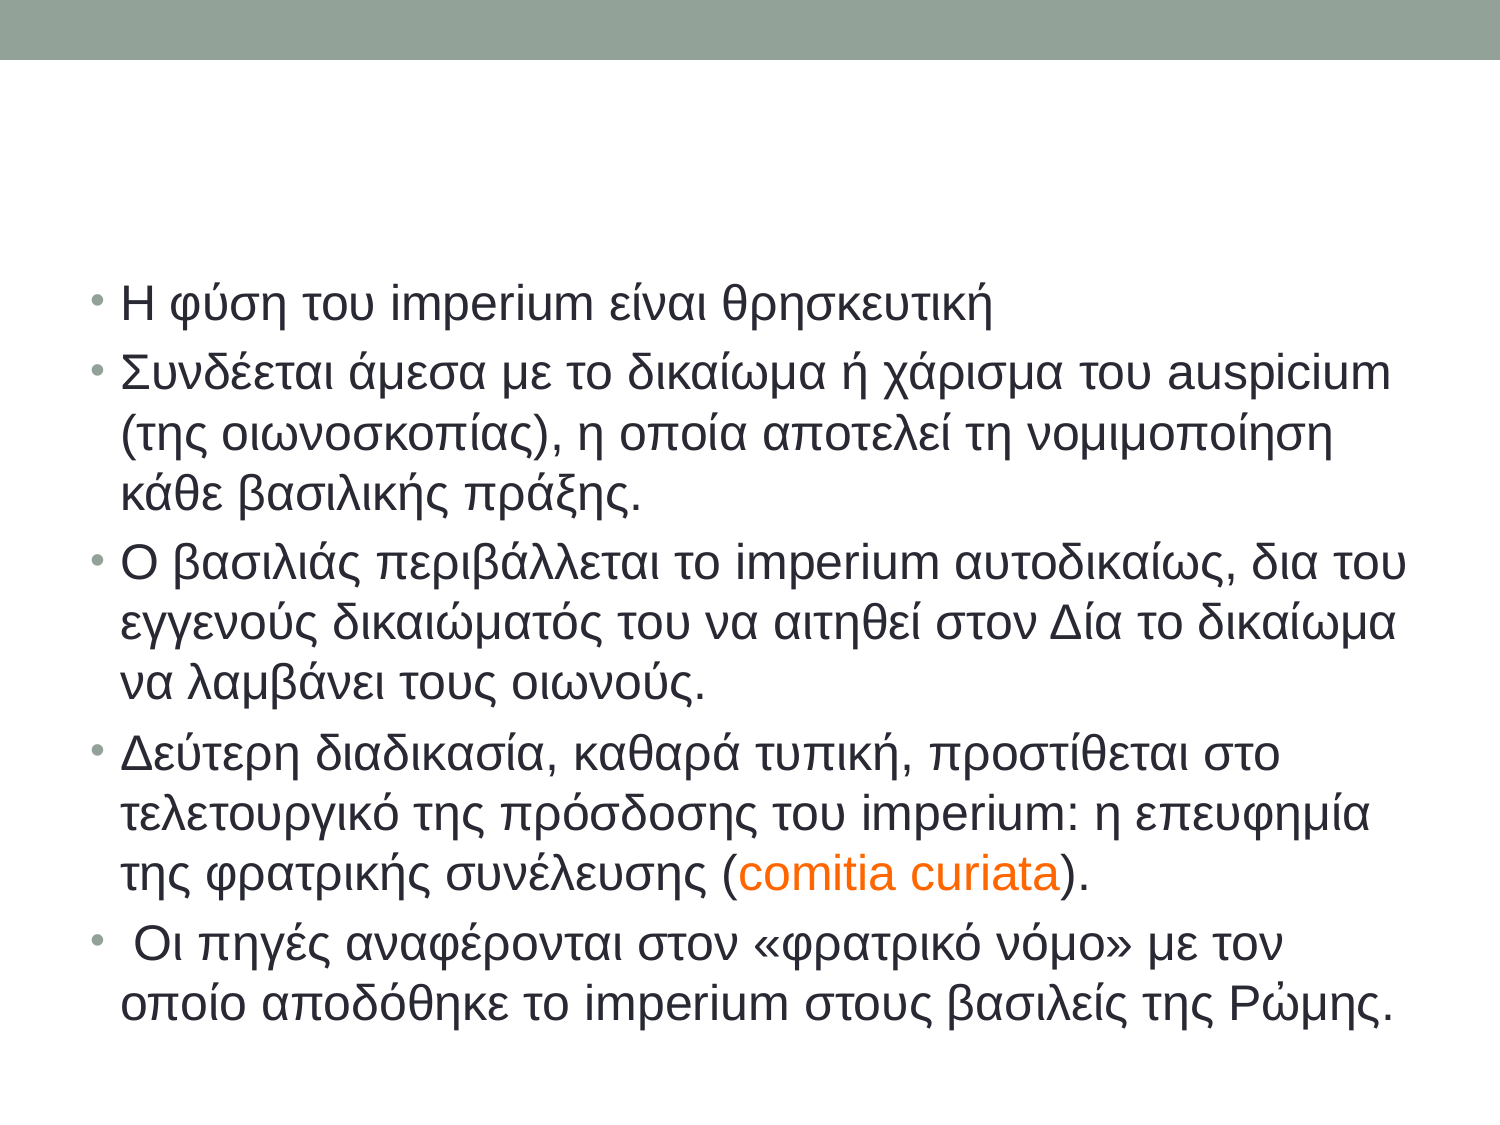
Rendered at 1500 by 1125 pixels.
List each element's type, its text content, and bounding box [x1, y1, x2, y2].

list Η φύση του imperium είναι θρησκευτική Συνδέεται άμεσα με το δικαίωμα ή χάρισμα του auspicium (της οιωνοσκοπίας), η οποία αποτελεί τη νομιμοποίηση κάθε βασιλικής πράξης. Ο βασιλιάς περιβάλλεται το imperium αυτοδικαίως, δια του εγγενούς δικαιώματός του να αιτηθεί στον Δία το δικαίωμα να λαμβάνει τους οιωνούς. Δεύτερη διαδικασία, καθαρά τυπική, προστίθεται στο τελετουργικό της πρόσδοσης του imperium: η επευφημία της φρατρικής συνέλευσης (comitia curiata). Οι πηγές αναφέρονται στον «φρατρικό νόμο» με τον οποίο αποδόθηκε το imperium στους βασιλείς της Ρὠμης. [75, 262, 1425, 1063]
